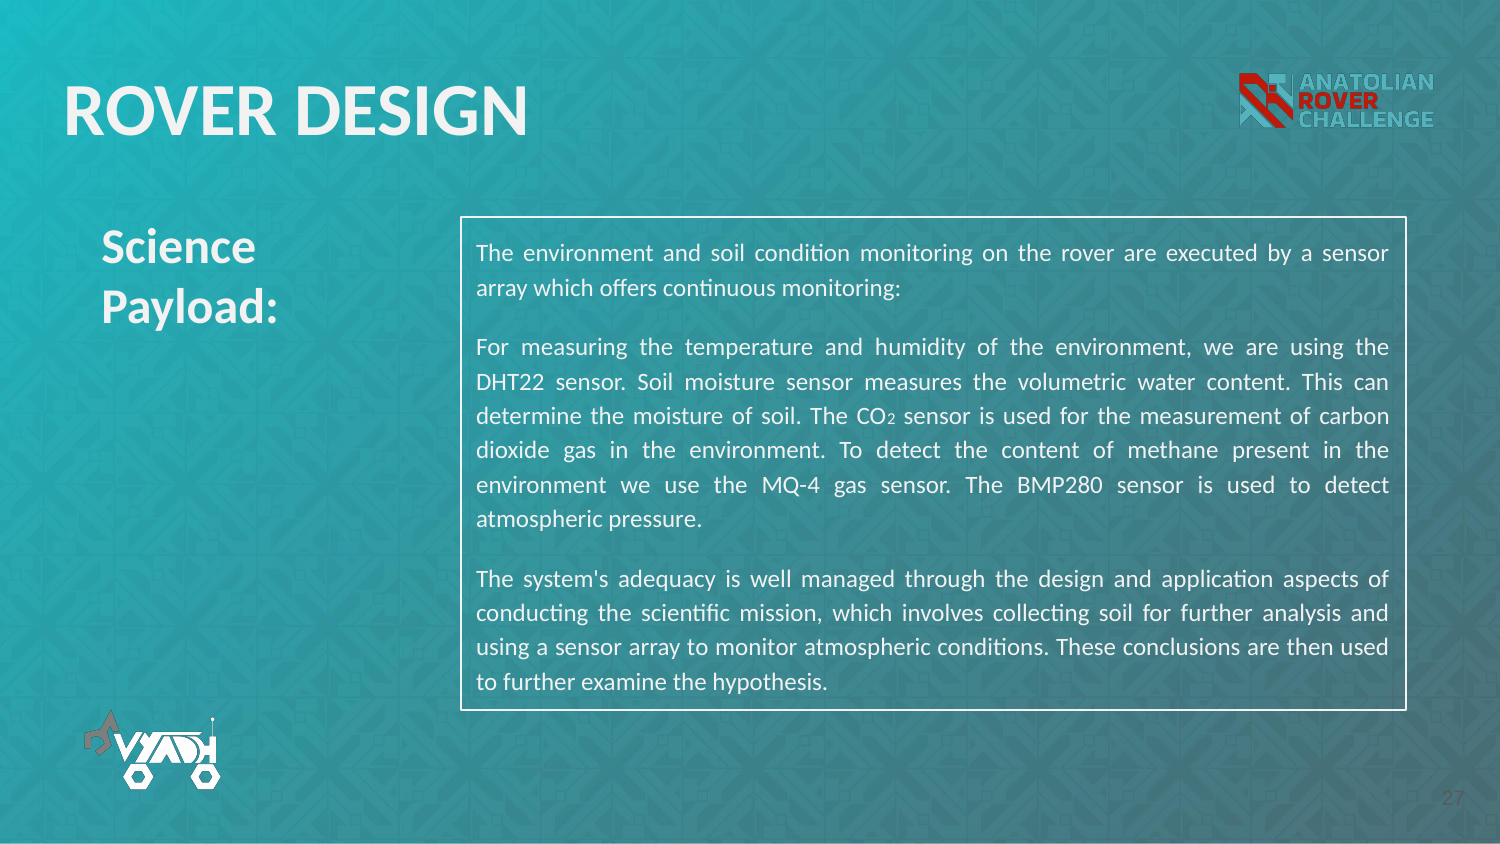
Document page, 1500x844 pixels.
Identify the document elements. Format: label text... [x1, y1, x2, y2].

text_box Science Payload: [86, 198, 416, 349]
picture [0, 0, 1500, 844]
text_box The environment and soil condition monitoring on the rover are executed by a sensor array which offers continuous monitoring: For measuring the temperature and humidity of the environment, we are using the DHT22 sensor. Soil moisture sensor measures the volumetric water content. This can determine the moisture of soil. The CO2 sensor is used for the measurement of carbon dioxide gas in the environment. To detect the content of methane present in the environment we use the MQ-4 gas sensor. The BMP280 sensor is used to detect atmospheric pressure. The system's adequacy is well managed through the design and application aspects of conducting the scientific mission, which involves collecting soil for further analysis and using a sensor array to monitor atmospheric conditions. These conclusions are then used to further examine the hypothesis. [461, 217, 1407, 711]
title ROVER DESIGN [48, 62, 559, 166]
slide_number 27 [1389, 764, 1480, 830]
